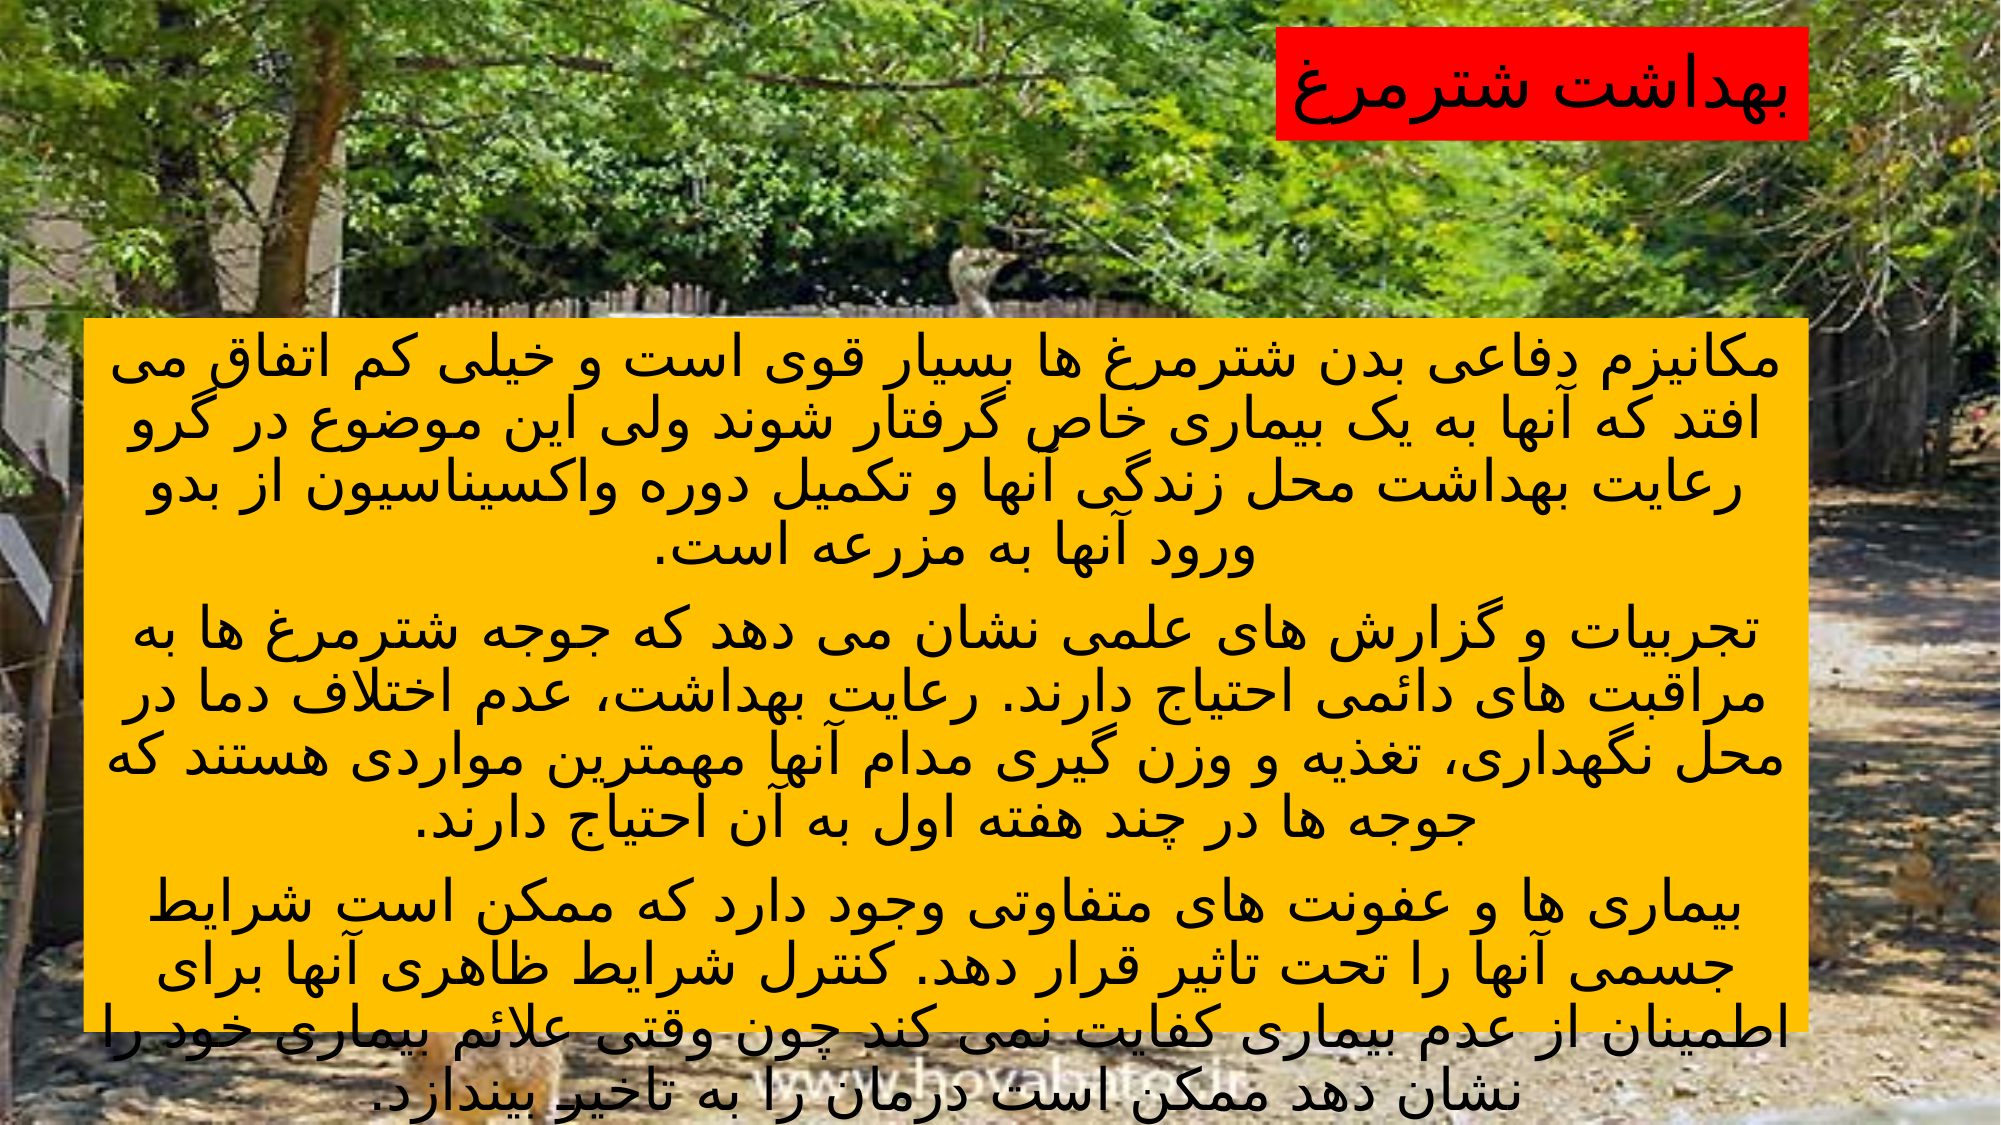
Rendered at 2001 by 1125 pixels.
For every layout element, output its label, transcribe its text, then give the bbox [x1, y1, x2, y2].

list مکانیزم دفاعی بدن شترمرغ ها بسیار قوی است و خیلی کم اتفاق می افتد که آنها به یک بیماری خاص گرفتار شوند ولی این موضوع در گرو رعایت بهداشت محل زندگی آنها و تکمیل دوره واکسیناسیون از بدو ورود آنها به مزرعه است. تجربیات و گزارش های علمی نشان می دهد که جوجه شترمرغ ها به مراقبت های دائمی احتیاج دارند. رعایت بهداشت، عدم اختلاف دما در محل نگهداری، تغذیه و وزن گیری مدام آنها مهمترین مواردی هستند که جوجه ها در چند هفته اول به آن احتیاج دارند. بیماری ها و عفونت های متفاوتی وجود دارد که ممکن است شرایط جسمی آنها را تحت تاثیر قرار دهد. کنترل شرایط ظاهری آنها برای اطمینان از عدم بیماری کفایت نمی کند چون وقتی علائم بیماری خود را نشان دهد ممکن است درمان را به تاخیر بیندازد. [83, 318, 1809, 1032]
title بهداشت شترمرغ [1275, 27, 1809, 141]
picture [0, 0, 2001, 1125]
